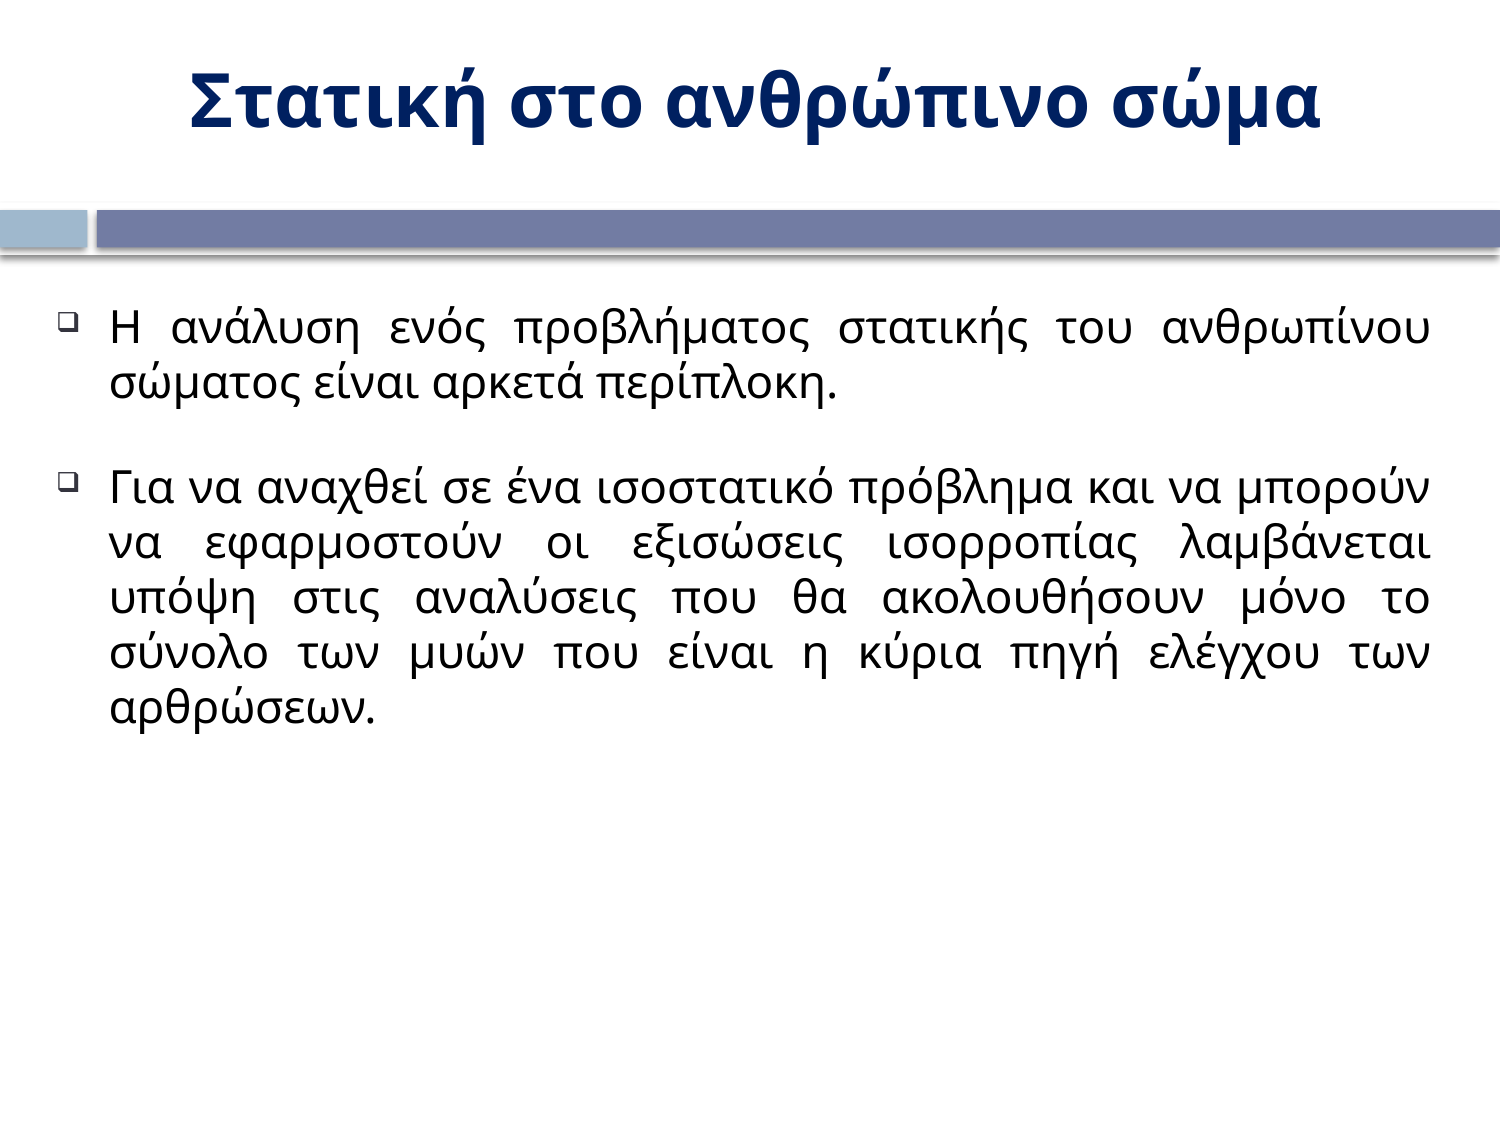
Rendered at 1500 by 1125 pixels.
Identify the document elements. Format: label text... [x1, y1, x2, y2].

text_box Στατική στο ανθρώπινο σώμα [118, 44, 1394, 220]
list Η ανάλυση ενός προβλήματος στατικής του ανθρωπίνου σώματος είναι αρκετά περίπλοκη. Για να αναχθεί σε ένα ισοστατικό πρόβλημα και να μπορούν να εφαρμοστούν οι εξισώσεις ισορροπίας λαμβάνεται υπόψη στις αναλύσεις που θα ακολουθήσουν μόνο το σύνολο των μυών που είναι η κύρια πηγή ελέγχου των αρθρώσεων. [41, 290, 1447, 1106]
